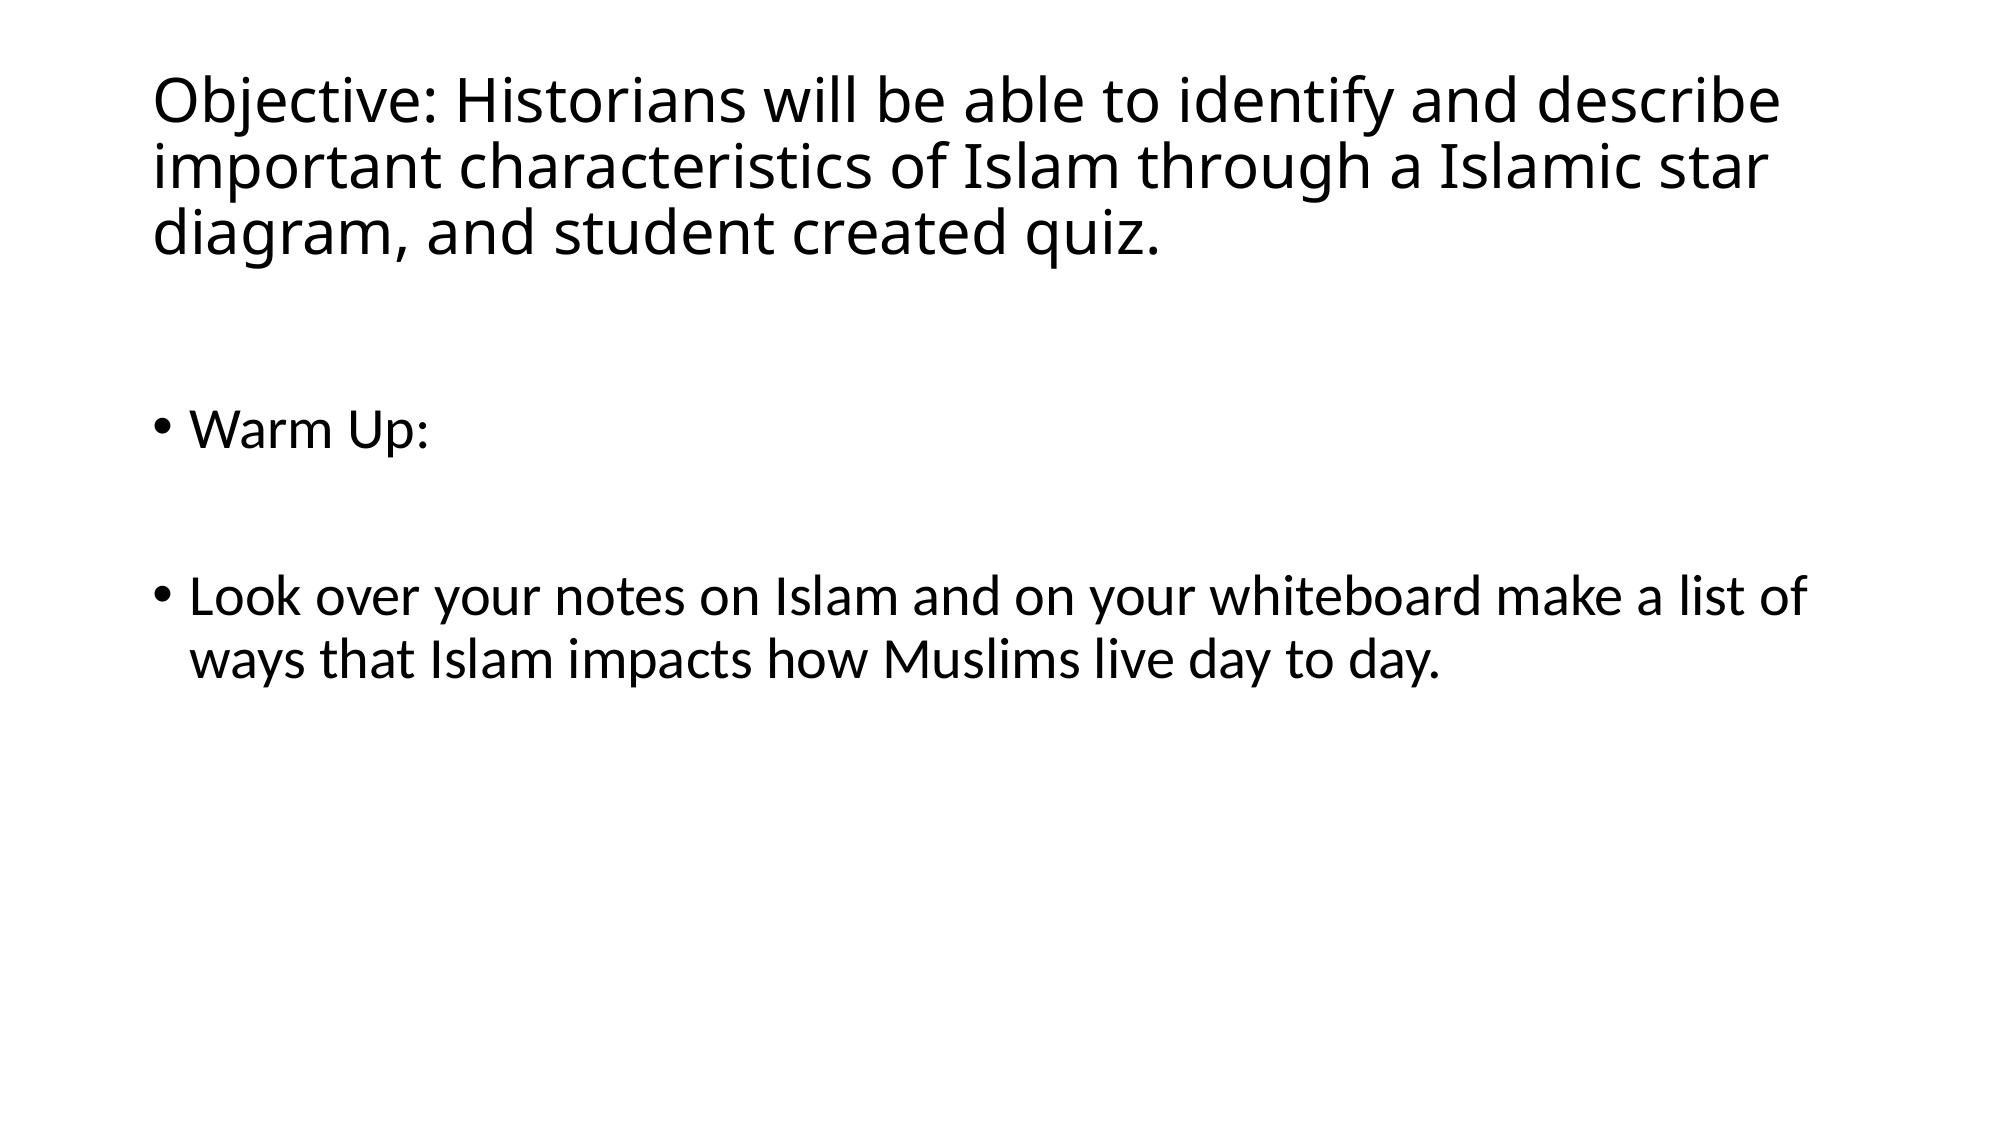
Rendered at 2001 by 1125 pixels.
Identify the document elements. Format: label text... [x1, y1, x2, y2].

title Objective: Historians will be able to identify and describe important characteristics of Islam through a Islamic star diagram, and student created quiz. [137, 59, 1863, 278]
list Warm Up: Look over your notes on Islam and on your whiteboard make a list of ways that Islam impacts how Muslims live day to day. [137, 299, 1863, 1014]
